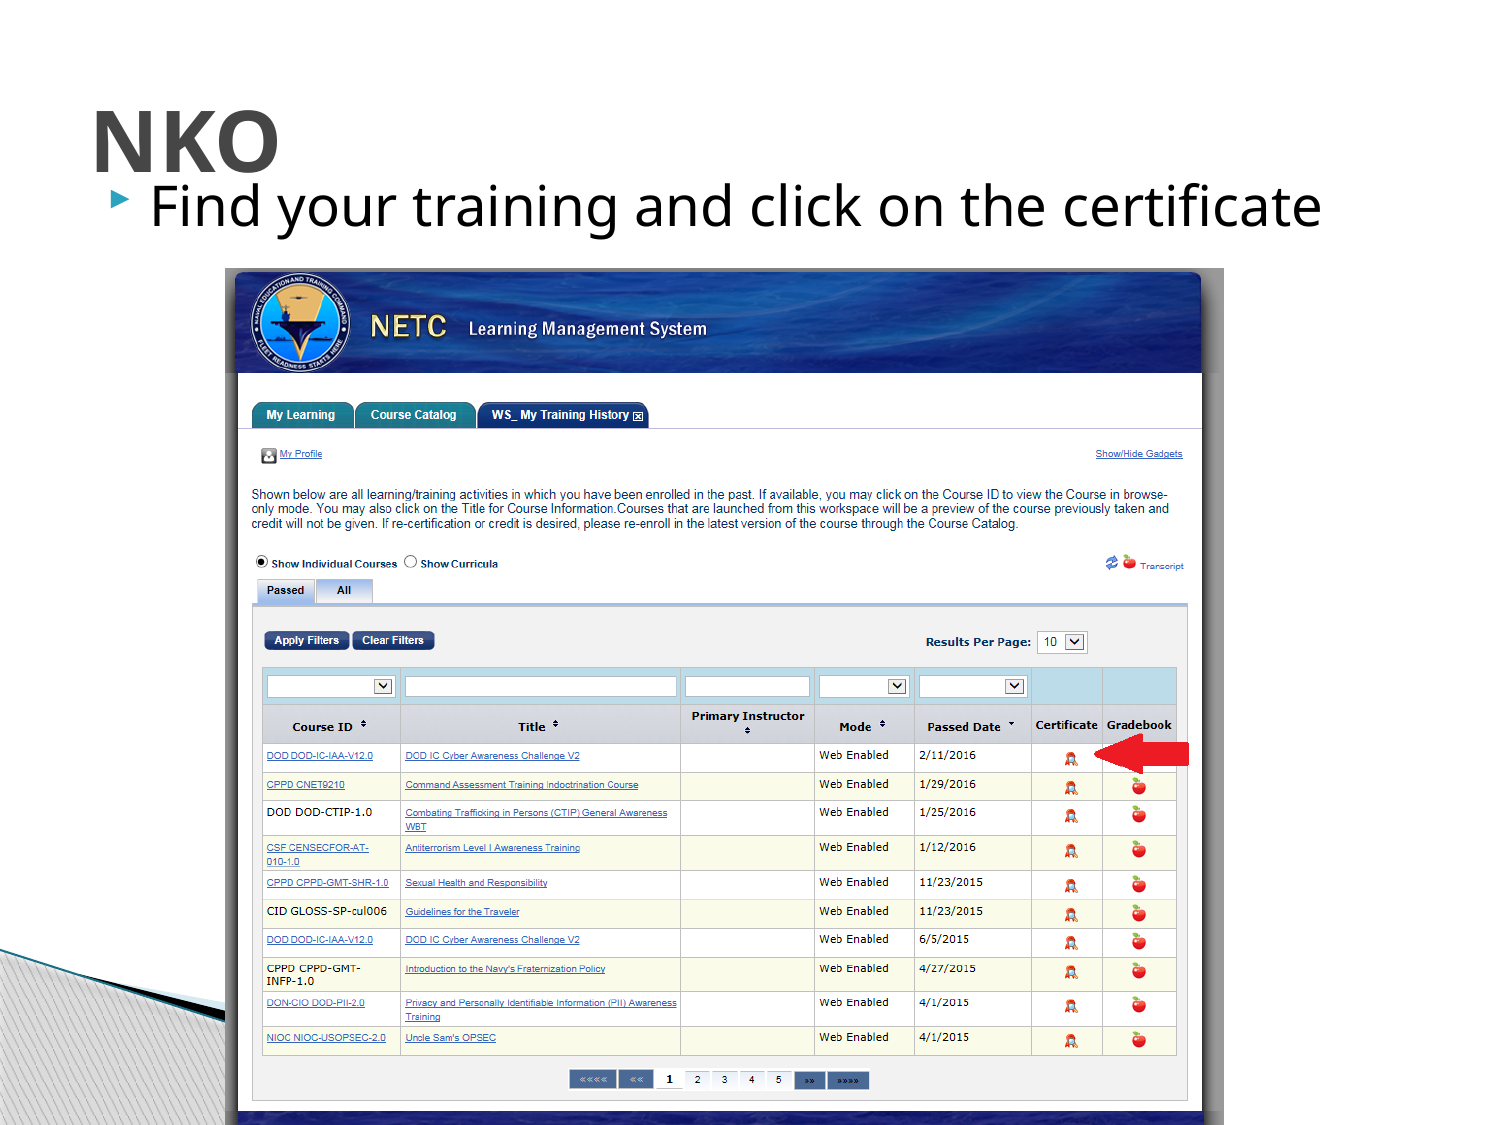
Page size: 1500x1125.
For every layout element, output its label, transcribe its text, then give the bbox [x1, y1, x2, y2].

title NKO [75, 45, 1425, 233]
list Find your training and click on the certificate [75, 233, 1425, 905]
picture [224, 268, 1224, 1125]
